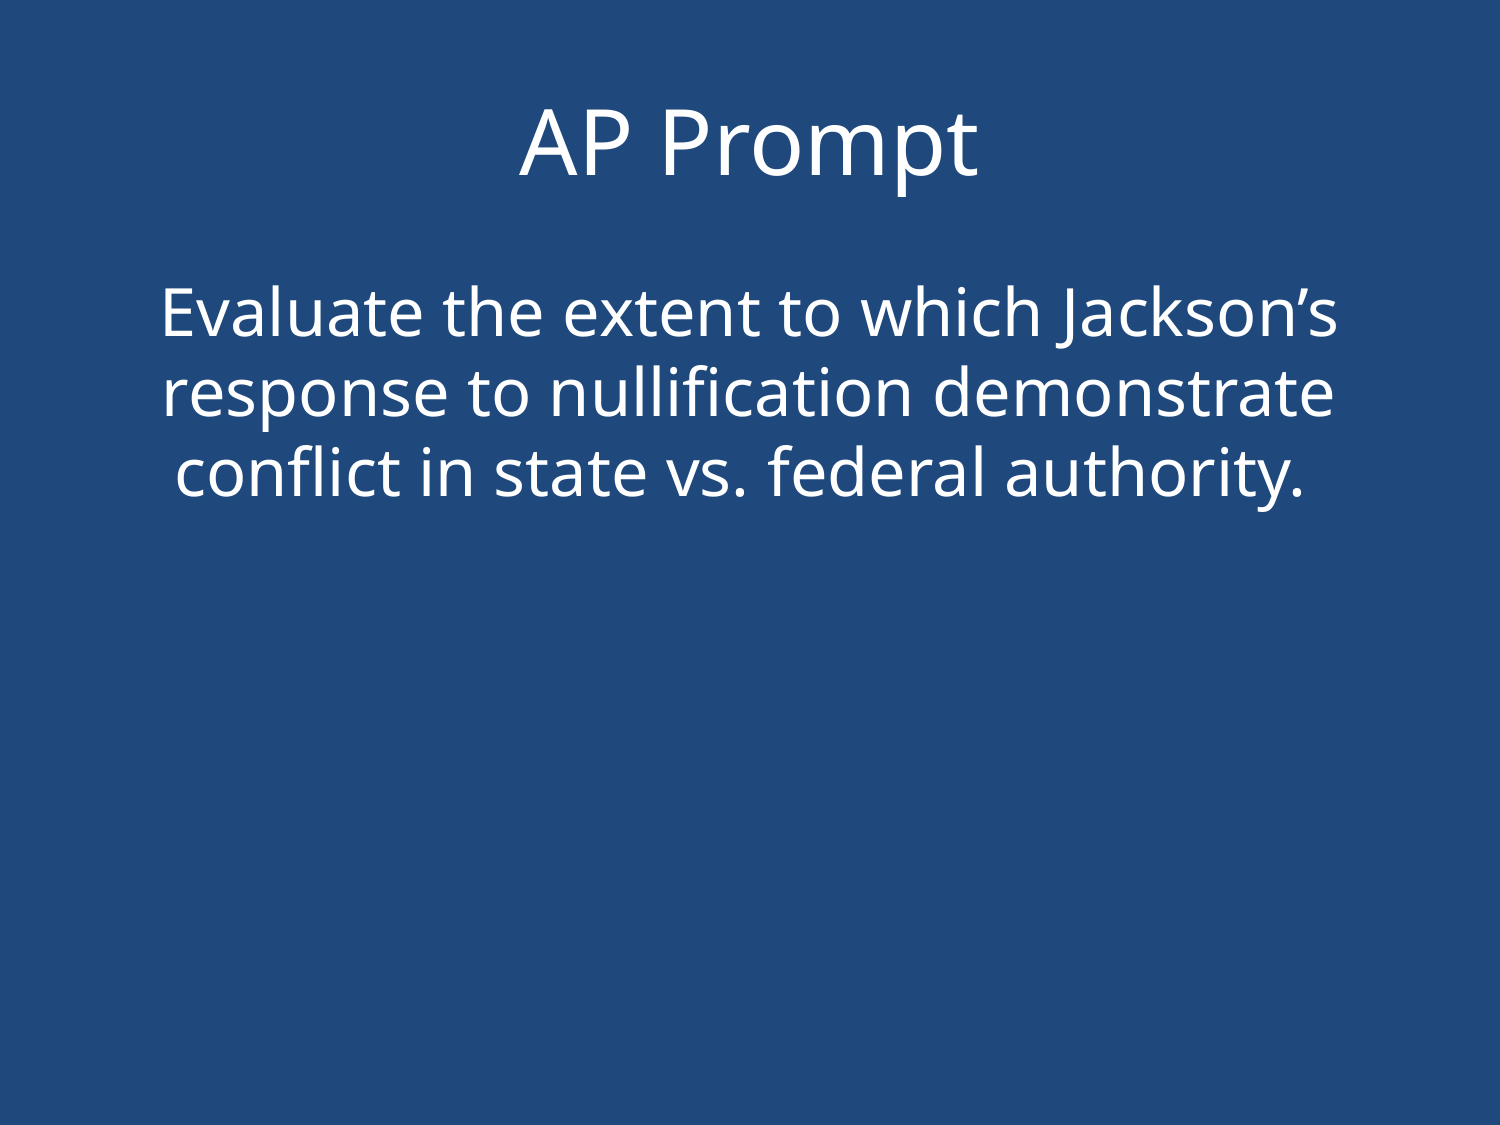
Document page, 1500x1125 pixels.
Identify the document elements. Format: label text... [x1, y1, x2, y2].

title AP Prompt [75, 45, 1425, 233]
list Evaluate the extent to which Jackson’s response to nullification demonstrate conflict in state vs. federal authority. [75, 262, 1425, 1005]
